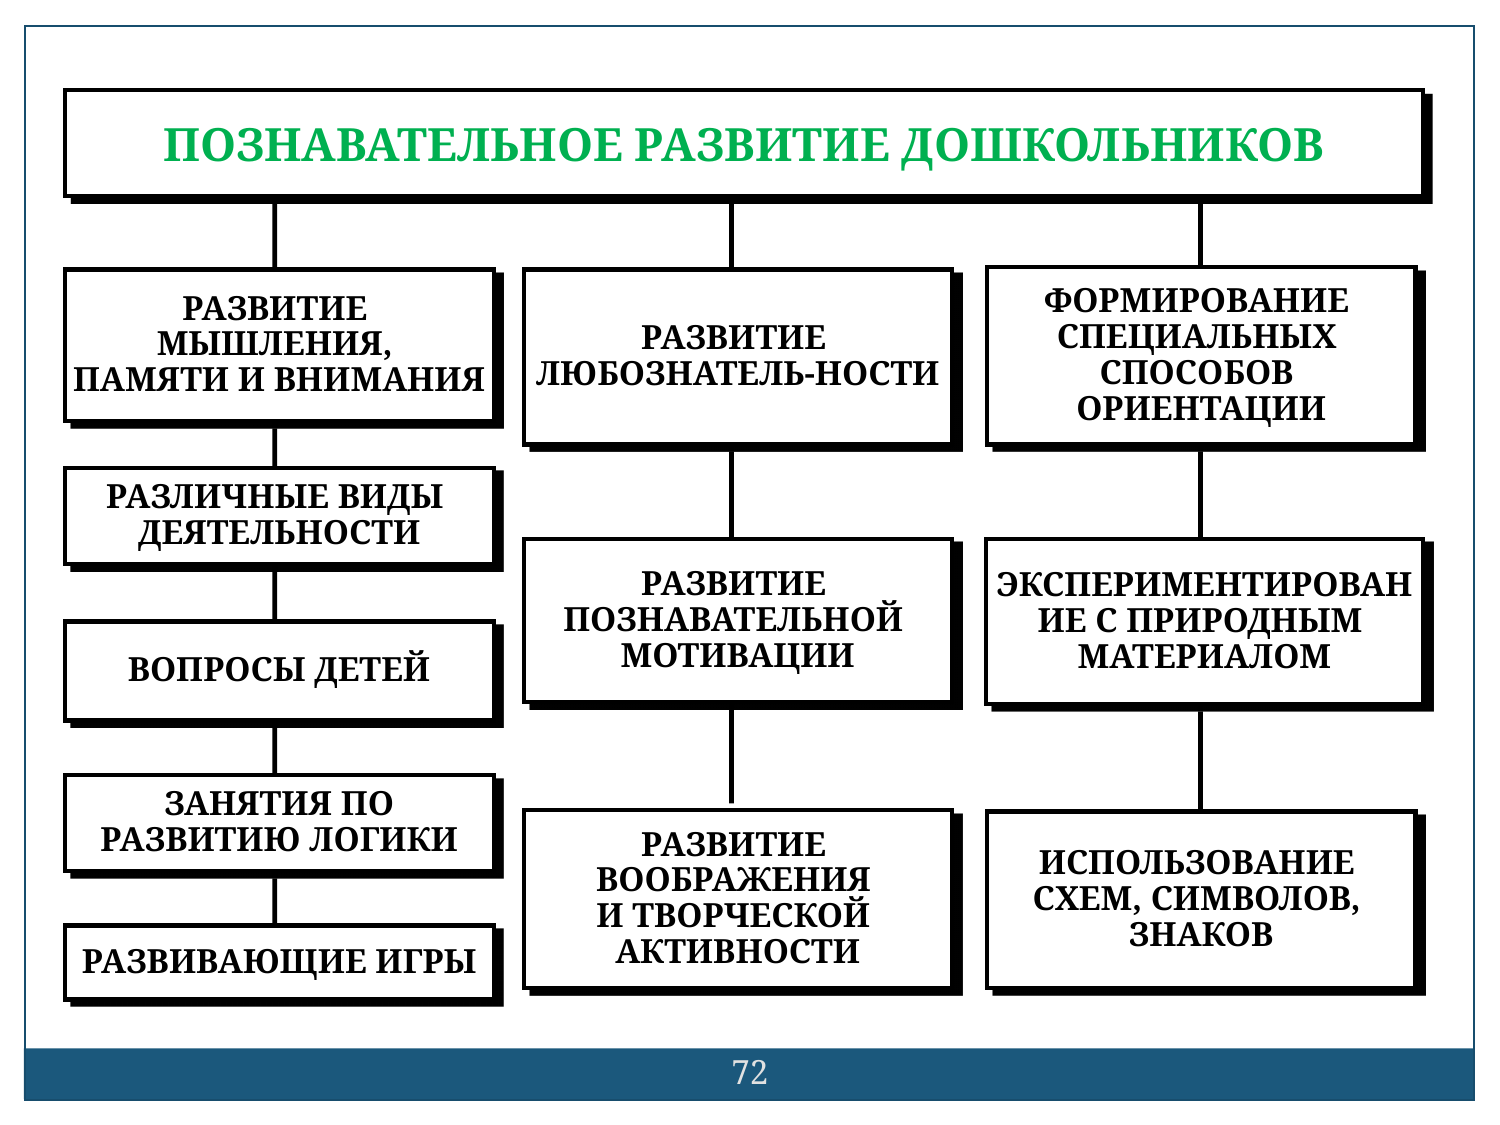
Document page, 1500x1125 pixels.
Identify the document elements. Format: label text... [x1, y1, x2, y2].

slide_number 72 [699, 1037, 800, 1110]
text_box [64, 89, 1424, 1000]
